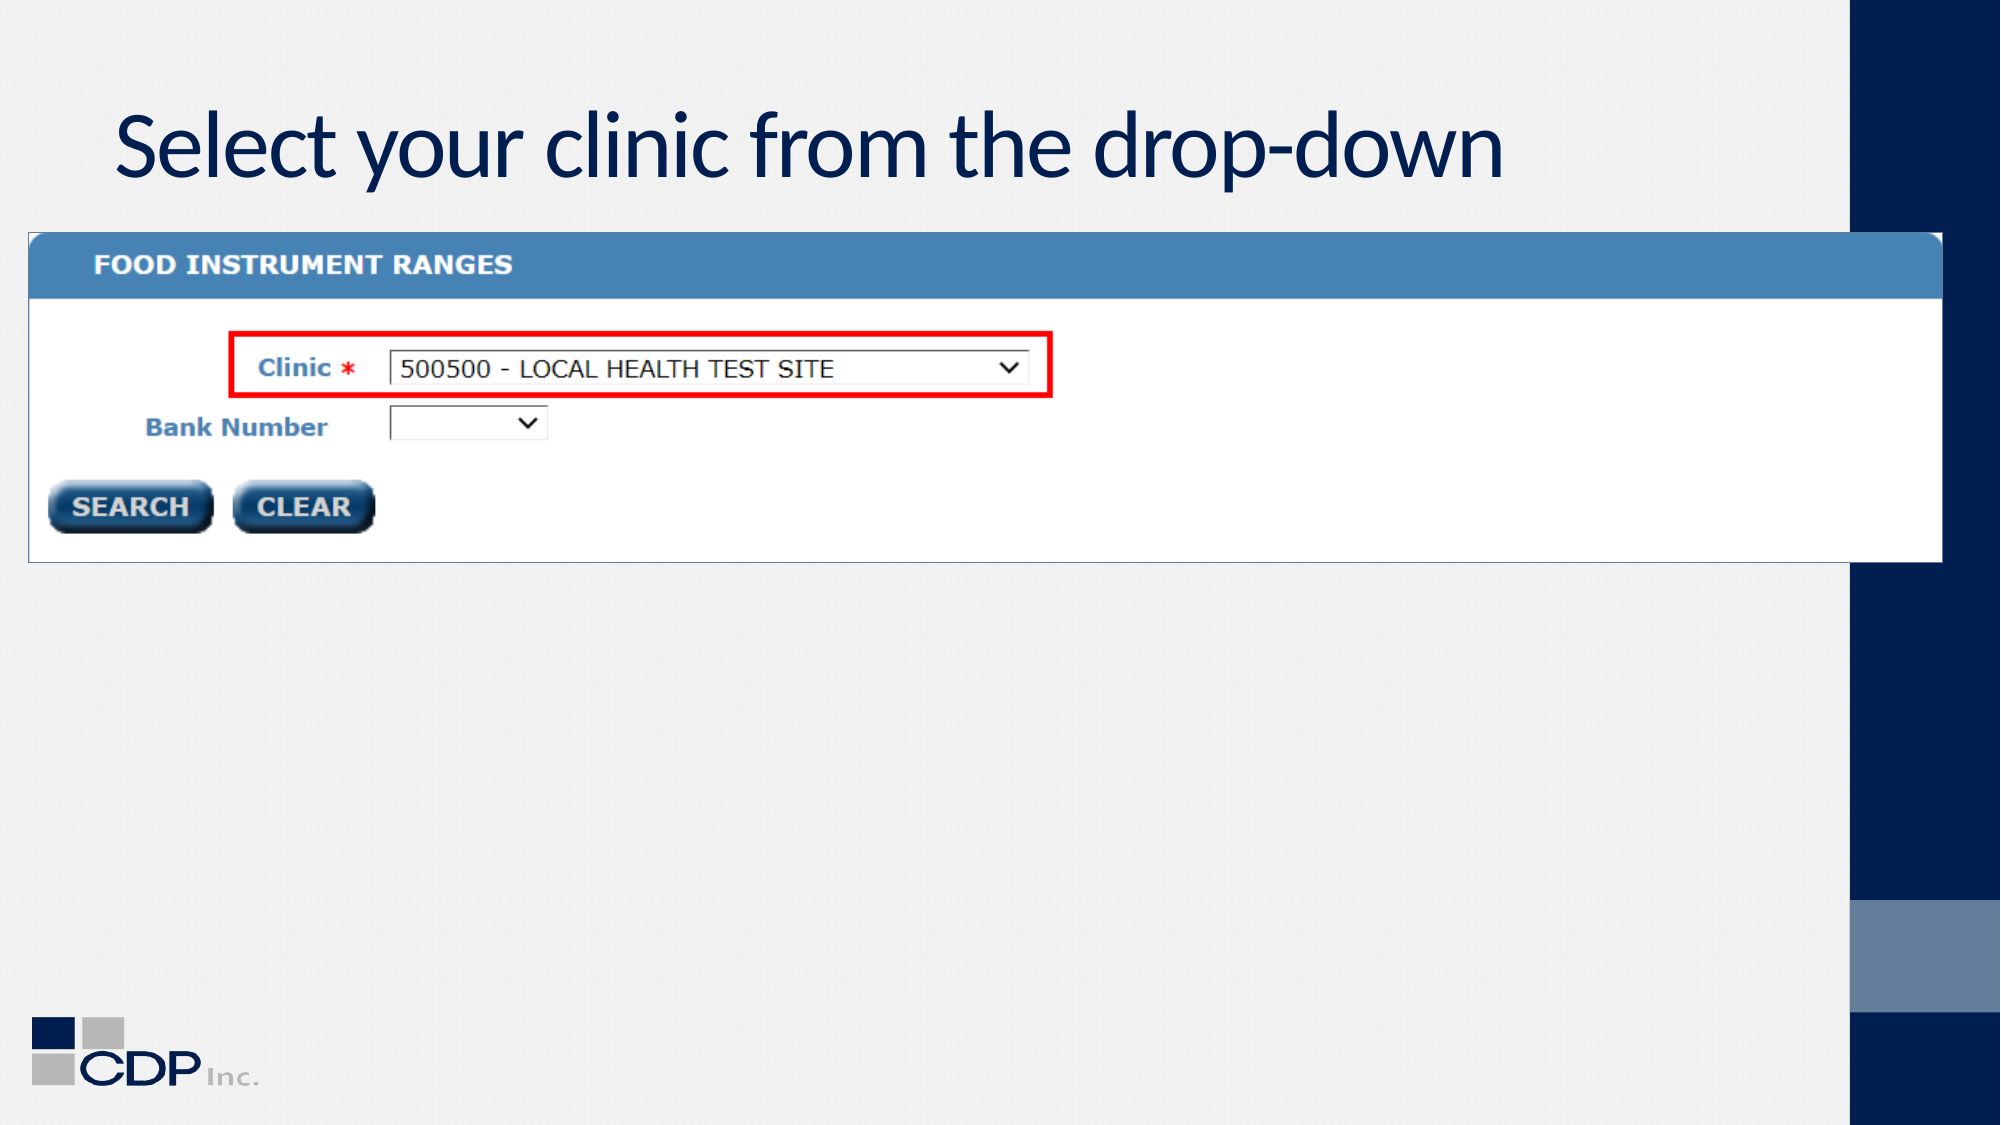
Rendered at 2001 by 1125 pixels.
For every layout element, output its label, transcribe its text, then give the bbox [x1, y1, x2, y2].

picture [1, 999, 300, 1125]
title Select your clinic from the drop-down [99, 45, 1767, 227]
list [28, 232, 1944, 563]
